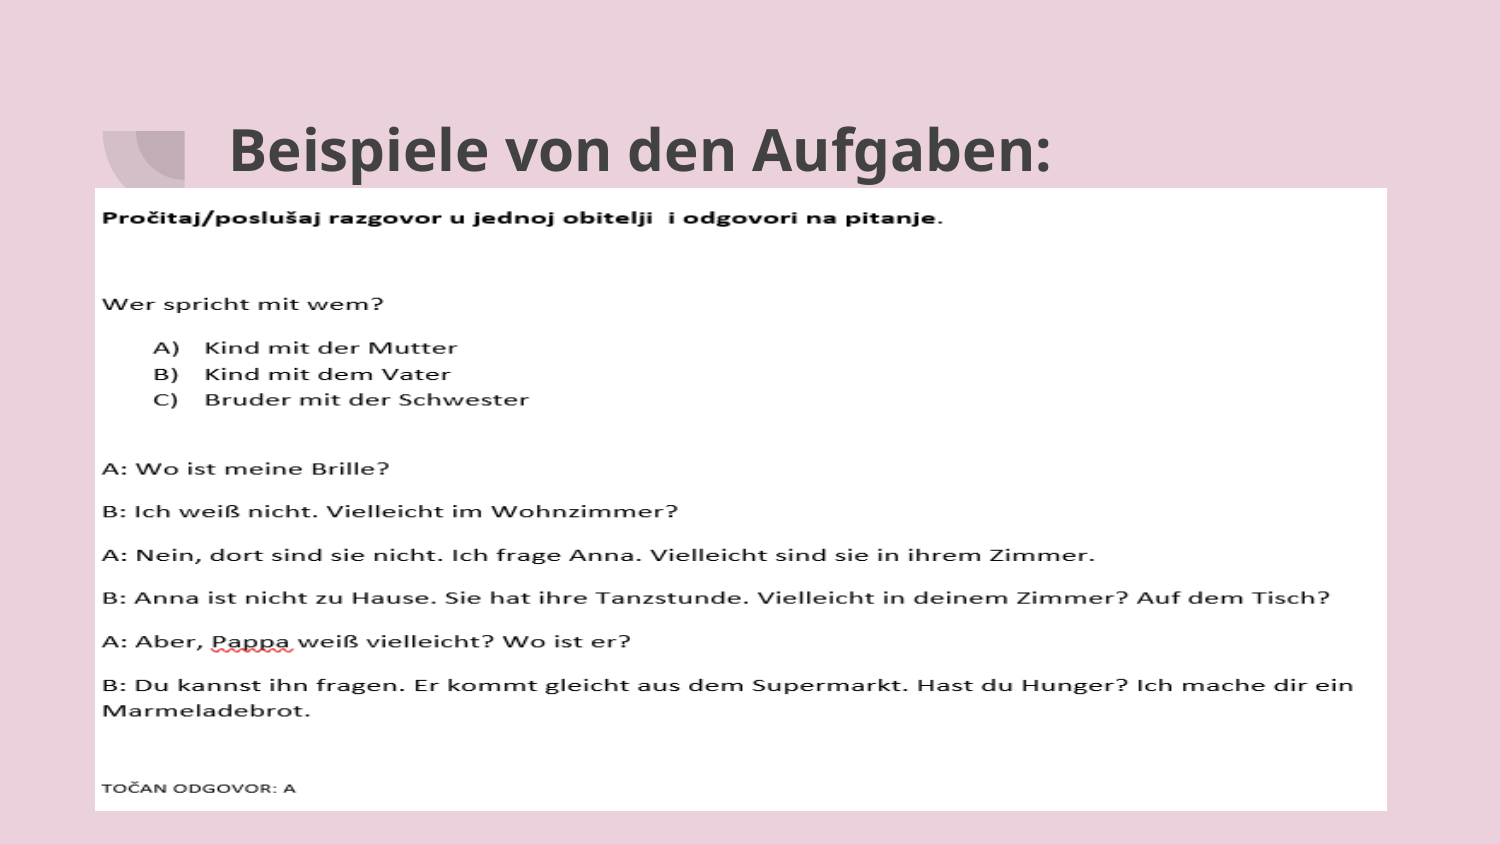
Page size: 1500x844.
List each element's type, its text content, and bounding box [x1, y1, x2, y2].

picture [94, 187, 1387, 811]
text_box Beispiele von den Aufgaben: [213, 98, 1368, 186]
